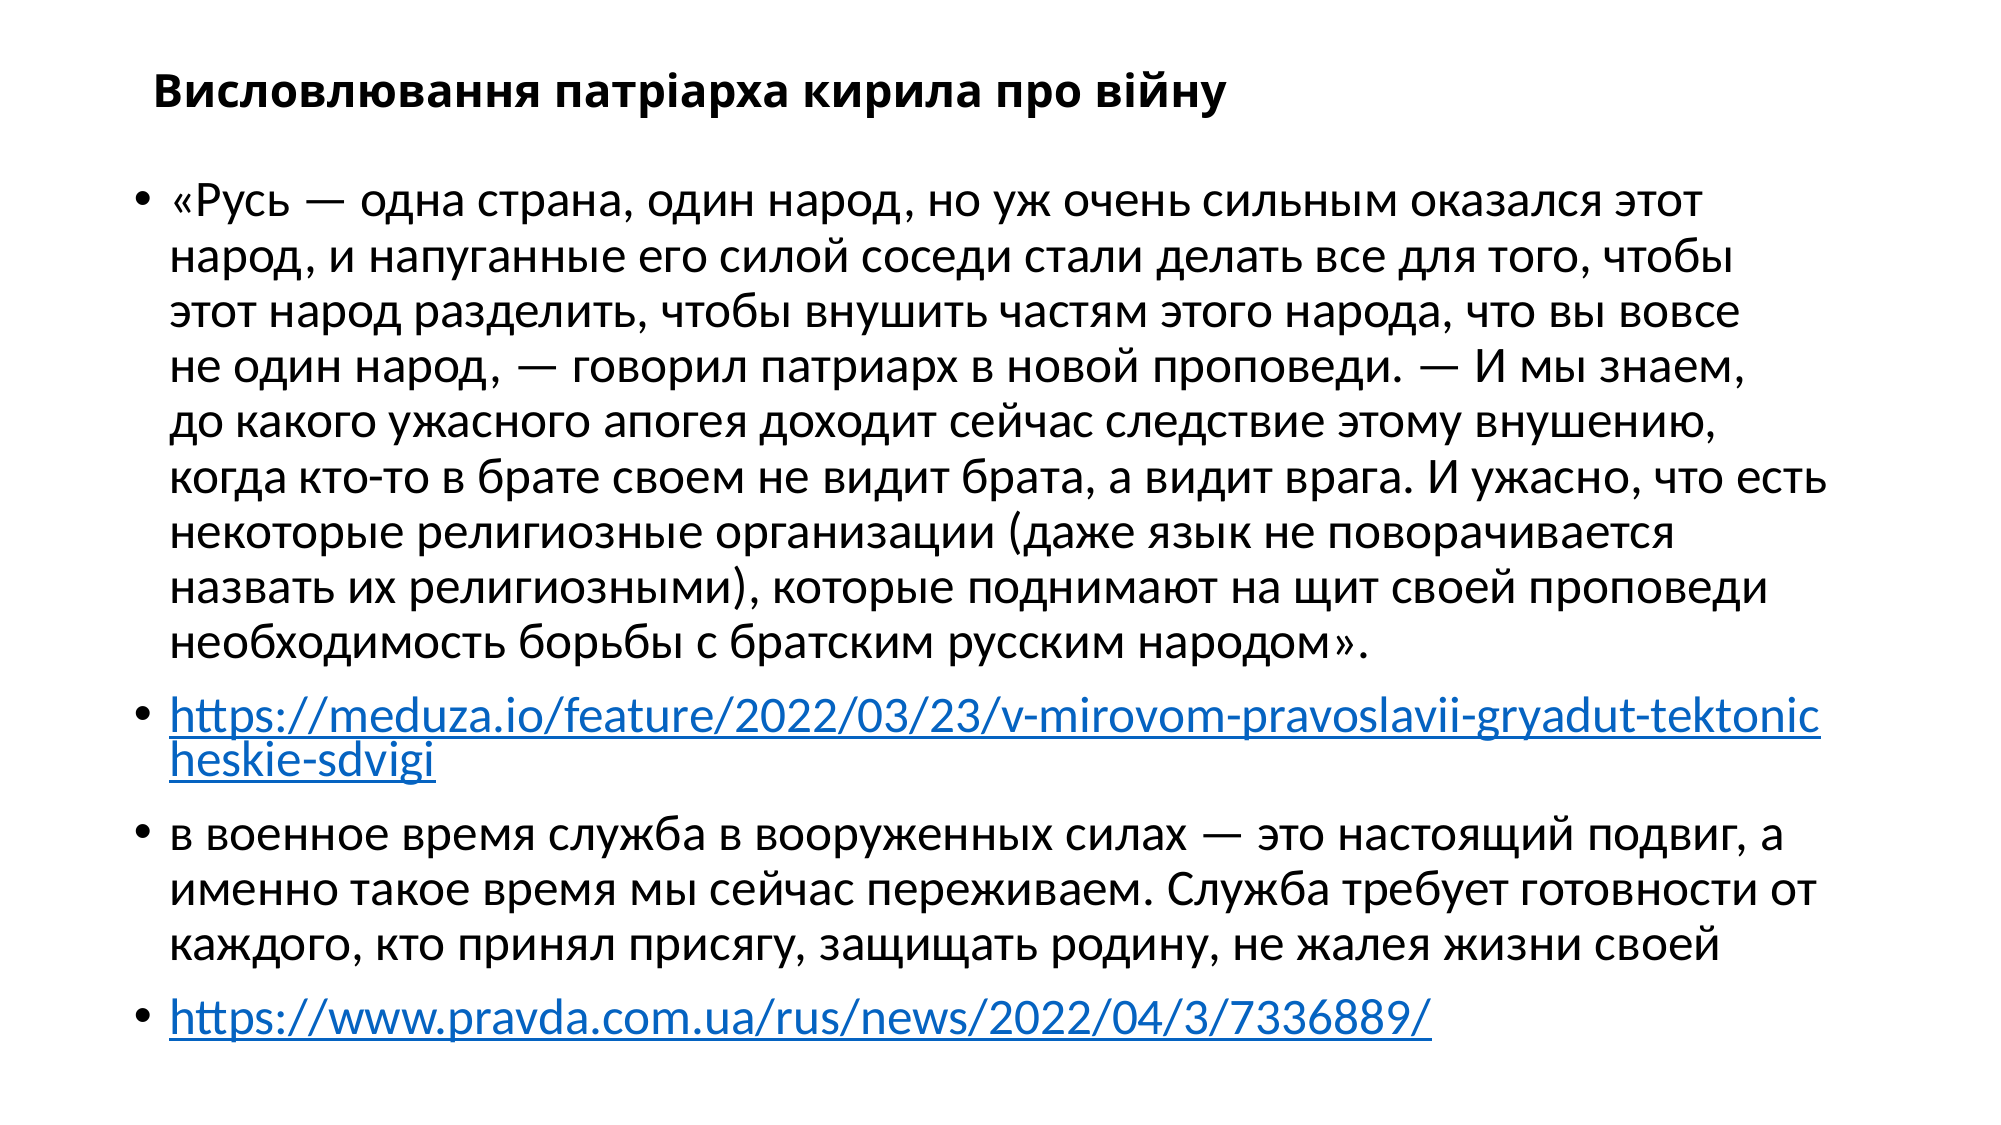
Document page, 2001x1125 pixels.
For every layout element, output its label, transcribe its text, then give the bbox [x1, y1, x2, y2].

title Висловлювання патріарха кирила про війну [137, 59, 1863, 125]
list «Русь — одна страна, один народ, но уж очень сильным оказался этот народ, и напуганные его силой соседи стали делать все для того, чтобы этот народ разделить, чтобы внушить частям этого народа, что вы вовсе не один народ, — говорил патриарх в новой проповеди. — И мы знаем, до какого ужасного апогея доходит сейчас следствие этому внушению, когда кто-то в брате своем не видит брата, а видит врага. И ужасно, что есть некоторые религиозные организации (даже язык не поворачивается назвать их религиозными), которые поднимают на щит своей проповеди необходимость борьбы с братским русским народом». https://meduza.io/feature/2022/03/23/v-mirovom-pravoslavii-gryadut-tektonicheskie-sdvigi в военное время служба в вооруженных силах — это настоящий подвиг, а именно такое время мы сейчас переживаем. Служба требует готовности от каждого, кто принял присягу, защищать родину, не жалея жизни своей https://www.pravda.com.ua/rus/news/2022/04/3/7336889/ [118, 165, 1844, 1088]
